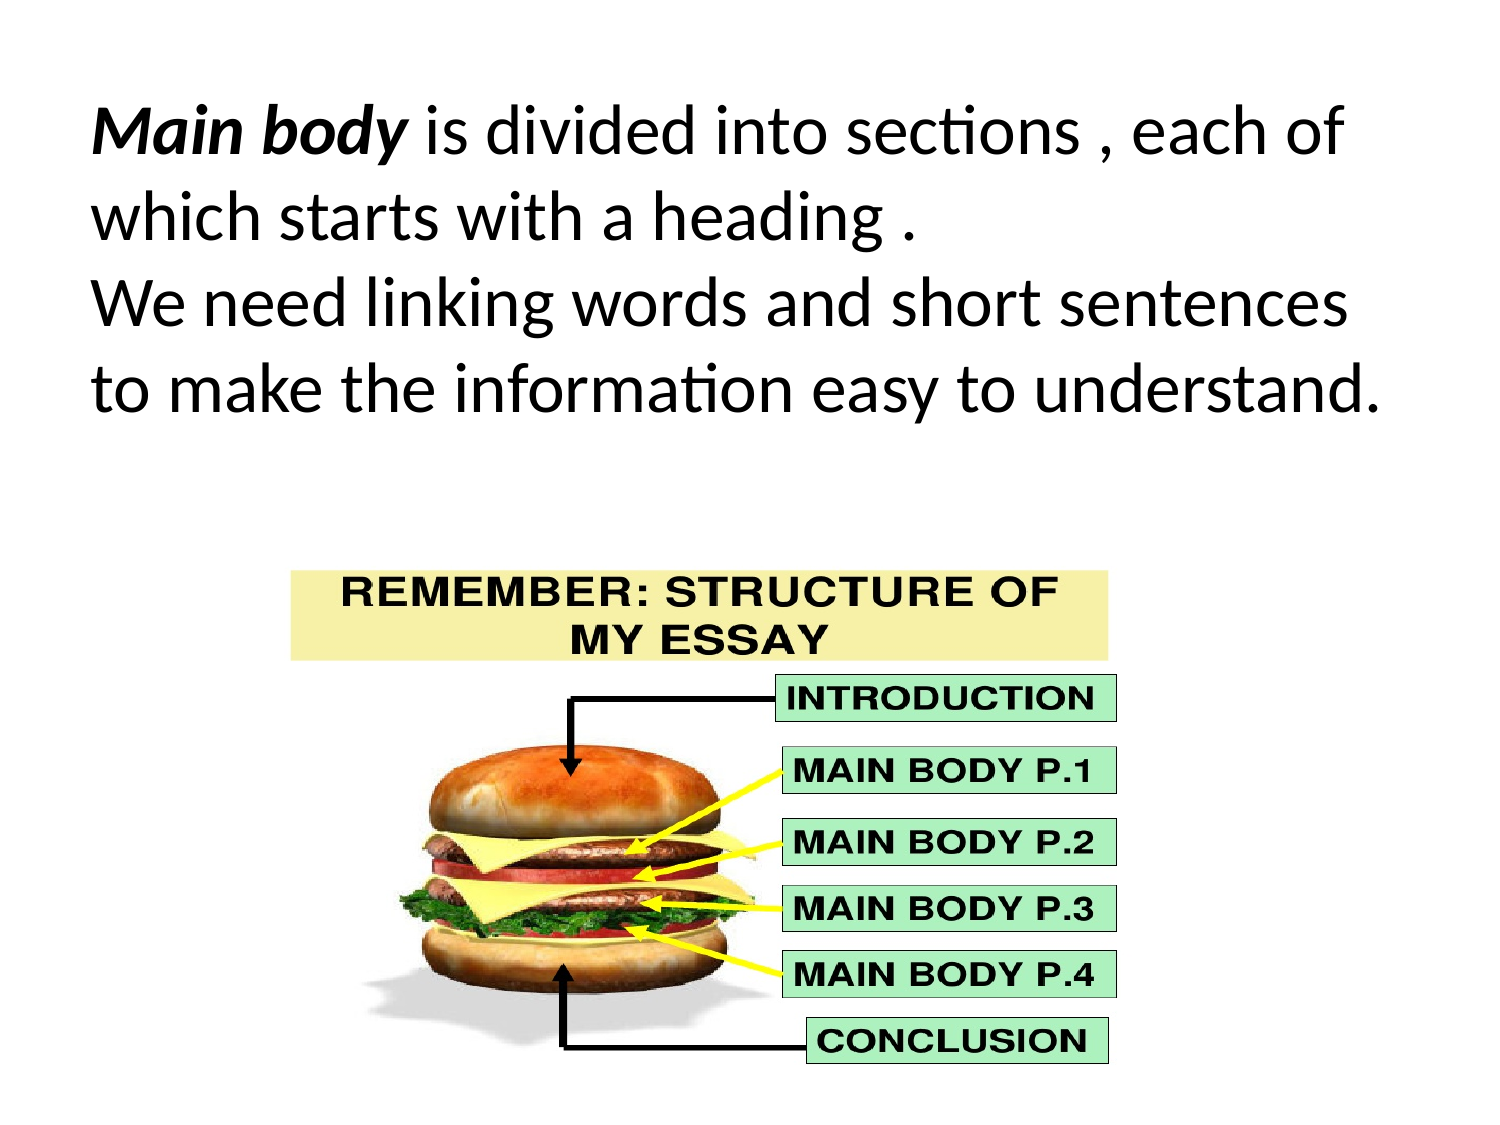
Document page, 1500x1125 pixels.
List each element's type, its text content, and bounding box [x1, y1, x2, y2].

picture [199, 512, 1201, 1125]
title Main body is divided into sections , each of which starts with a heading . We need linking words and short sentences to make the information easy to understand. [75, 45, 1425, 550]
